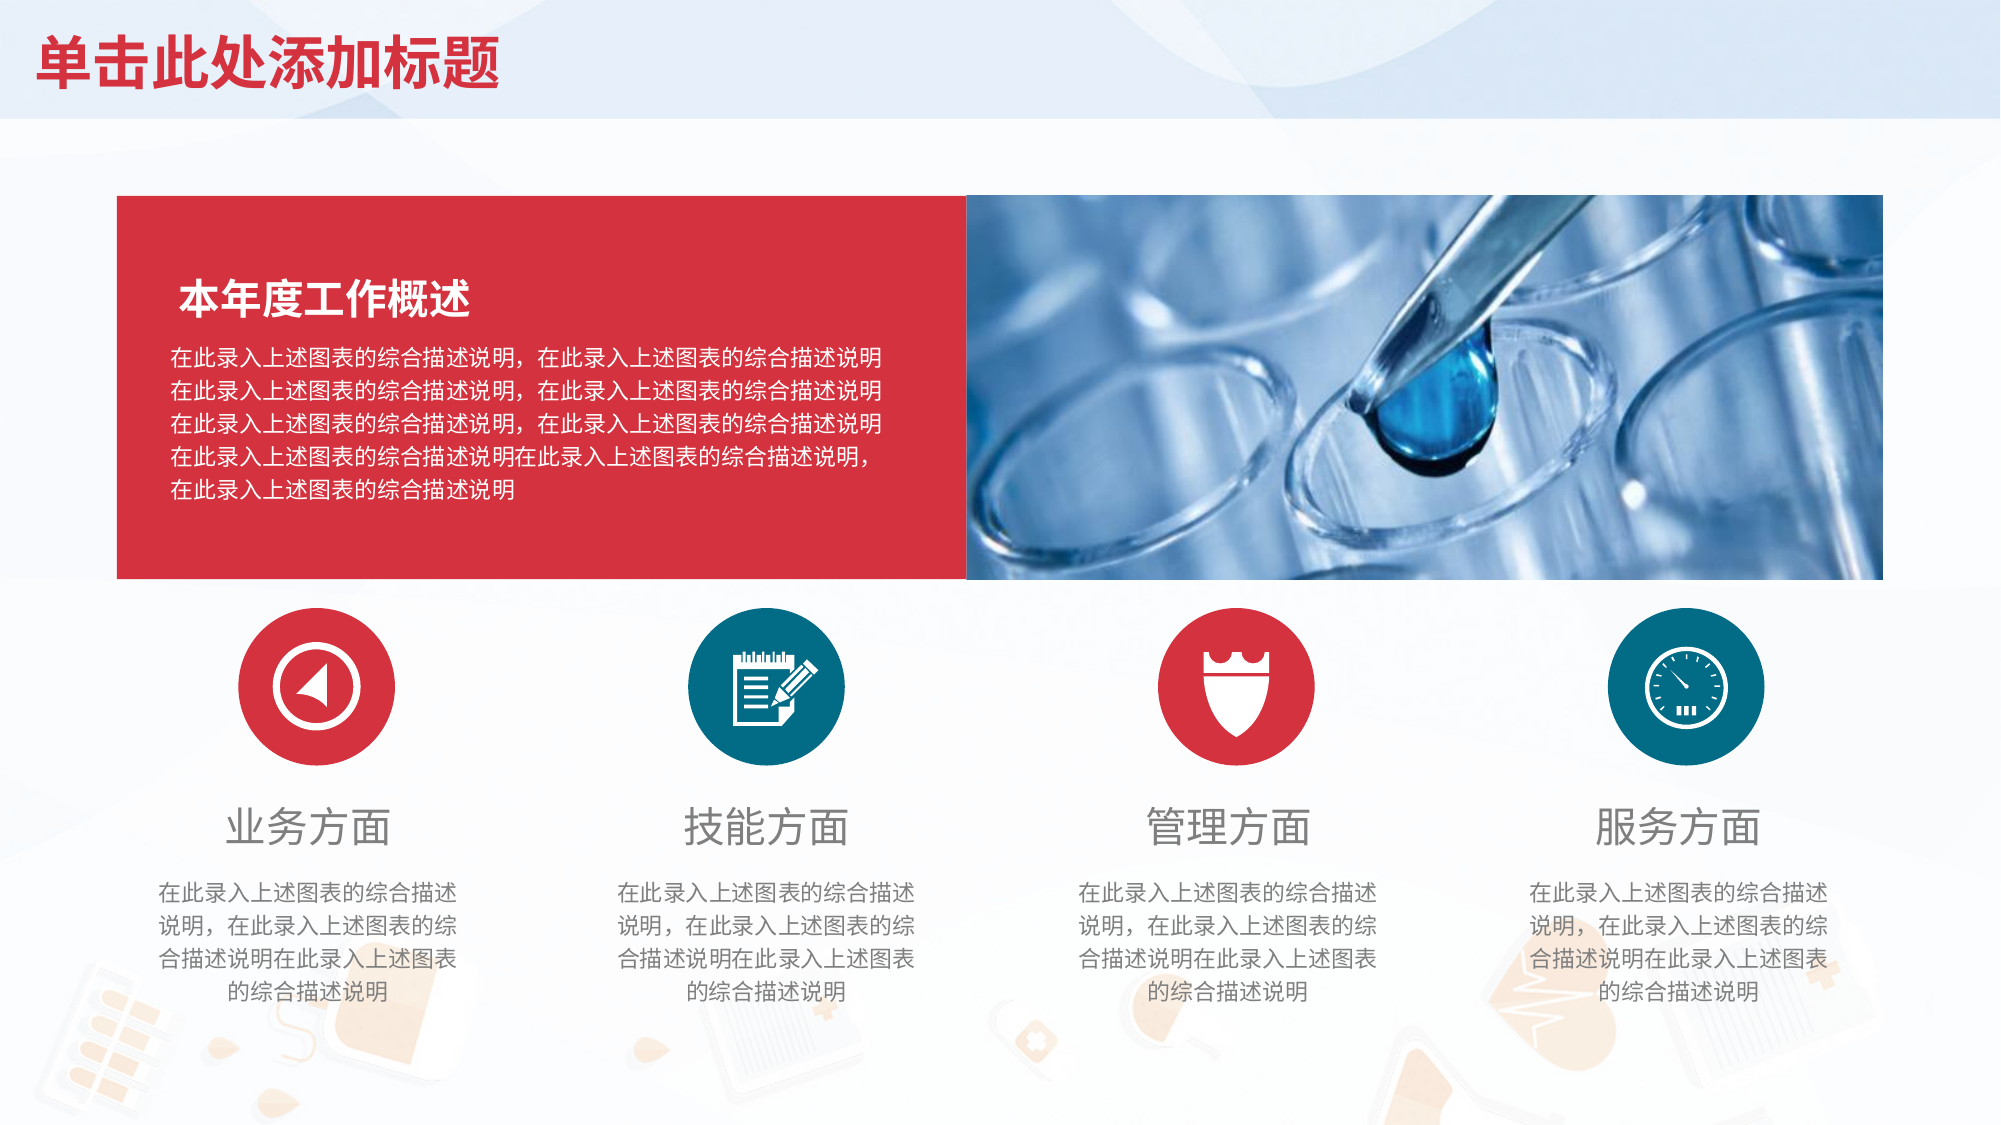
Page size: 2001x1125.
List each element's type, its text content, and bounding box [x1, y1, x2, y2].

text_box 在此录入上述图表的综合描述说明，在此录入上述图表的综合描述说明在此录入上述图表的综合描述说明 [1053, 862, 1404, 1015]
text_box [733, 651, 819, 726]
text_box [687, 606, 846, 767]
text_box [967, 195, 1883, 580]
text_box 在此录入上述图表的综合描述说明，在此录入上述图表的综合描述说明在此录入上述图表的综合描述说明 [591, 862, 942, 1015]
text_box [116, 195, 967, 580]
text_box 技能方面 [652, 802, 881, 850]
text_box 在此录入上述图表的综合描述说明，在此录入上述图表的综合描述说明在此录入上述图表的综合描述说明，在此录入上述图表的综合描述说明在此录入上述图表的综合描述说明，在此录入上述图表的综合描述说明 在此录入上述图表的综合描述说明在此录入上述图表的综合描述说明，在此录入上述图表的综合描述说明 [150, 328, 918, 514]
picture [0, 0, 2001, 1125]
text_box [1157, 606, 1316, 767]
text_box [1644, 646, 1728, 730]
text_box [1606, 606, 1766, 767]
text_box 服务方面 [1564, 802, 1793, 850]
text_box [237, 606, 396, 767]
text_box 在此录入上述图表的综合描述说明，在此录入上述图表的综合描述说明在此录入上述图表的综合描述说明 [133, 862, 484, 1015]
text_box 本年度工作概述 [163, 274, 729, 322]
text_box 业务方面 [194, 802, 423, 850]
text_box 在此录入上述图表的综合描述说明，在此录入上述图表的综合描述说明在此录入上述图表的综合描述说明 [1503, 862, 1854, 1015]
title 单击此处添加标题 [19, 25, 1745, 107]
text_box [1203, 651, 1270, 738]
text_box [272, 642, 361, 731]
text_box 管理方面 [1114, 802, 1343, 850]
